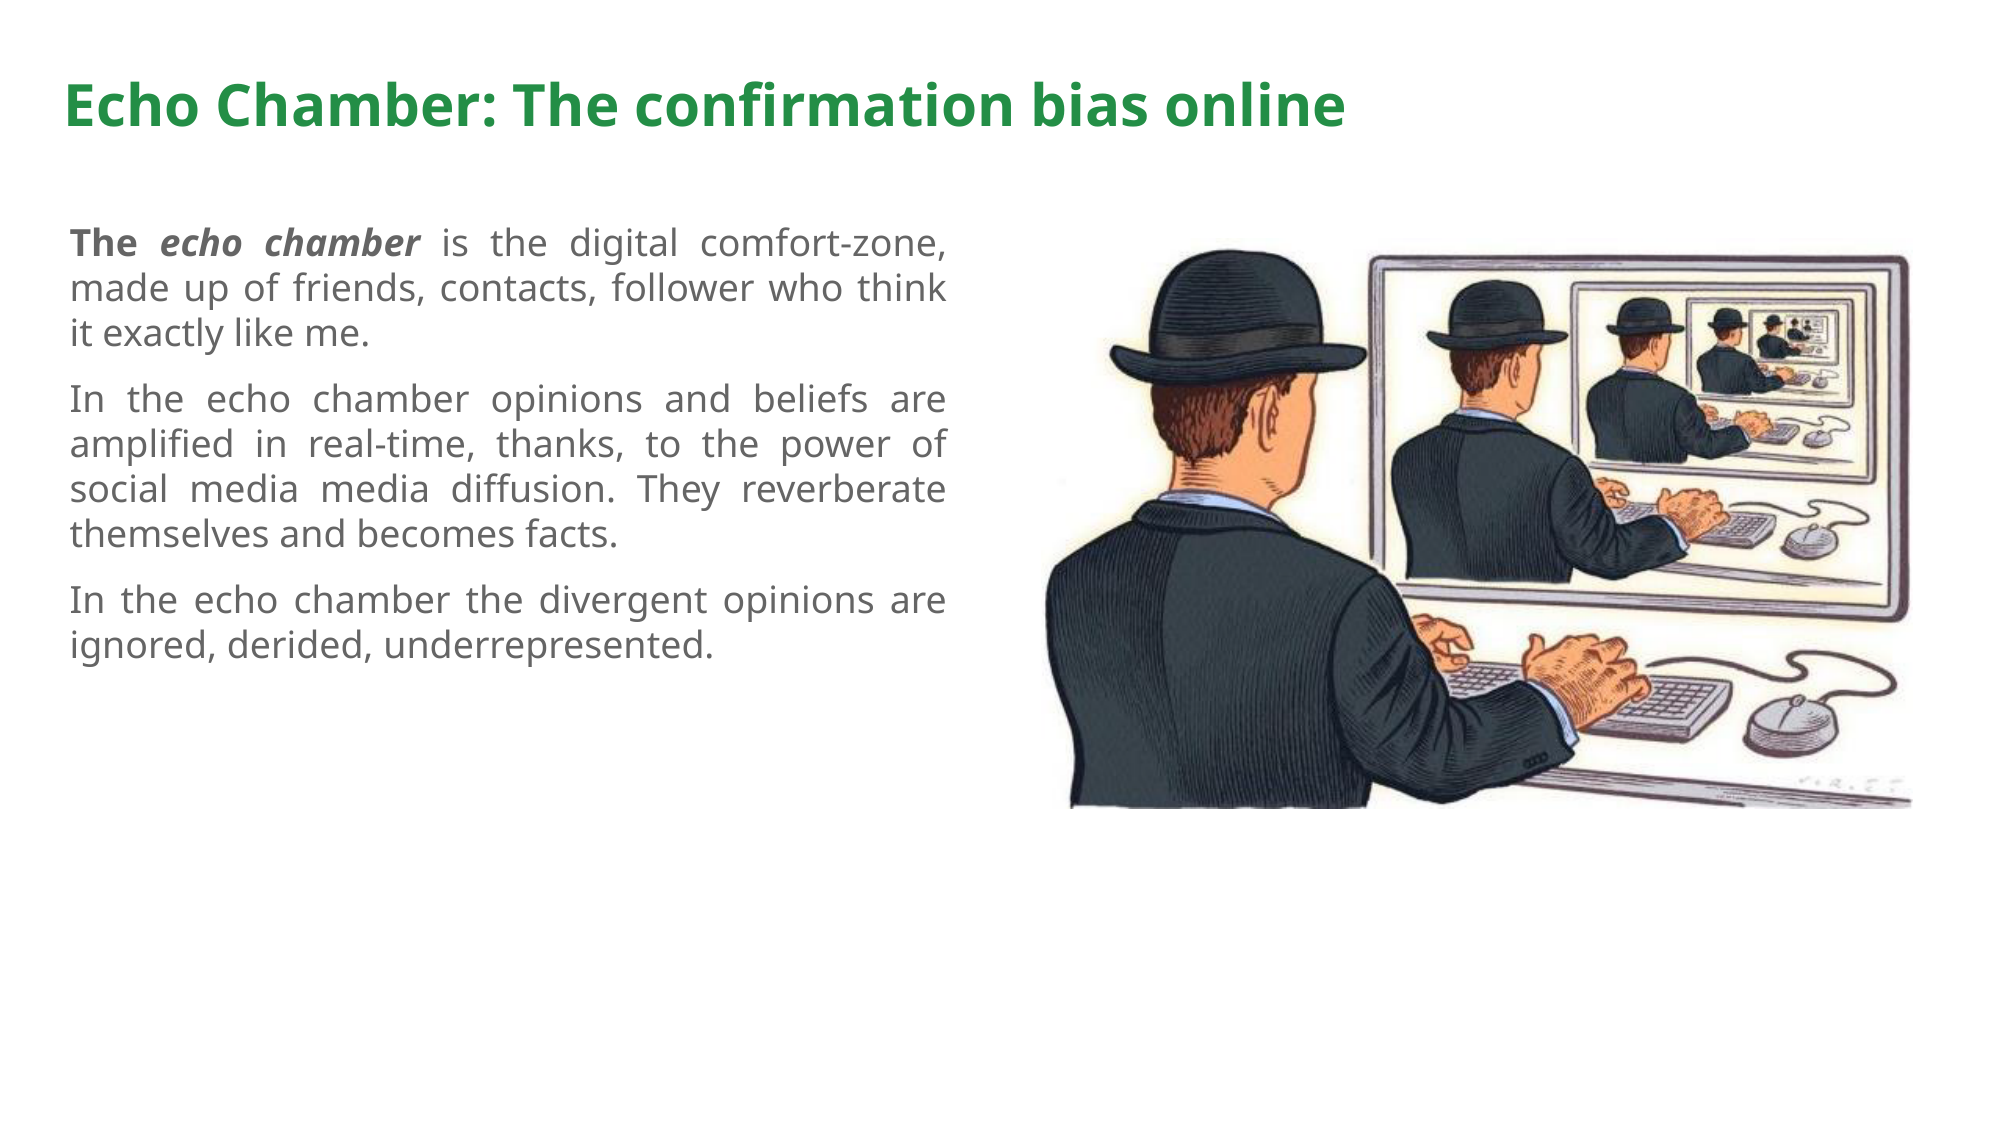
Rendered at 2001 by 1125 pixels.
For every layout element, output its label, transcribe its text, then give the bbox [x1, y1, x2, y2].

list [1041, 238, 1913, 809]
list The echo chamber is the digital comfort-zone, made up of friends, contacts, follower who think it exactly like me. In the echo chamber opinions and beliefs are amplified in real-time, thanks, to the power of social media media diffusion. They reverberate themselves and becomes facts. In the echo chamber the divergent opinions are ignored, derided, underrepresented. [54, 211, 963, 1077]
title Echo Chamber: The confirmation bias online [54, 48, 1945, 167]
